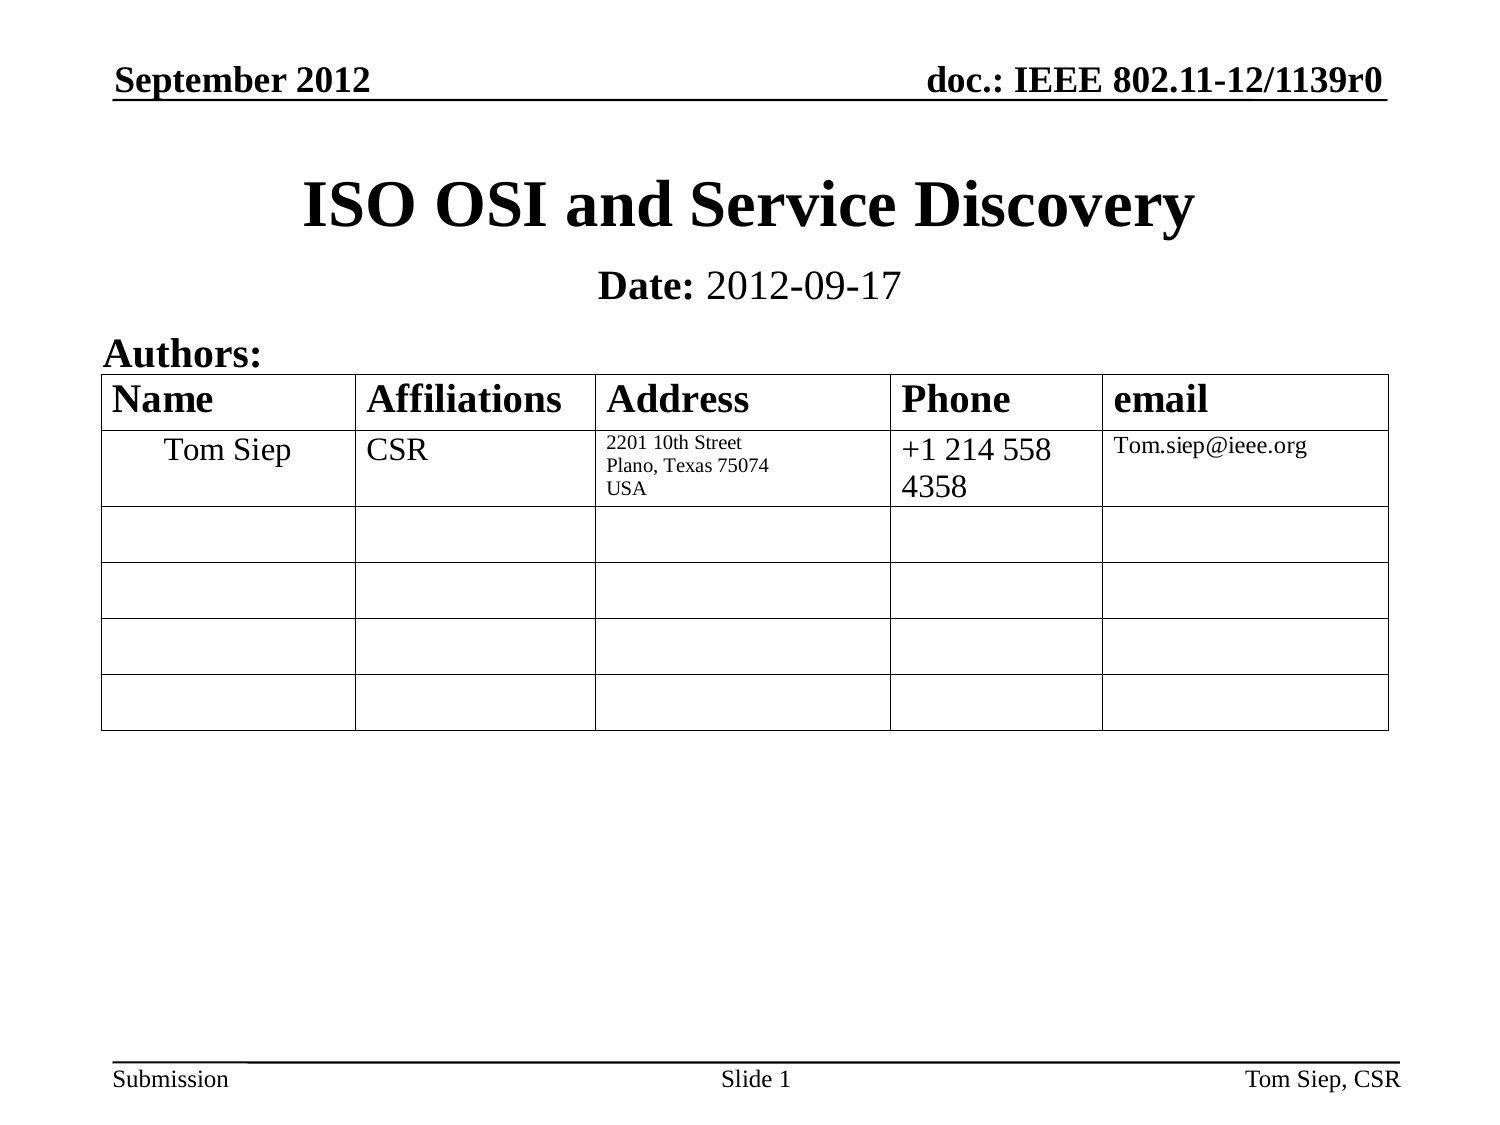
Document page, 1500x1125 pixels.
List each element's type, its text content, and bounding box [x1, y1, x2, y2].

text_box Authors: [87, 318, 325, 372]
list Date: 2012-09-17 [112, 249, 1388, 313]
slide_number Slide 1 [712, 1062, 800, 1093]
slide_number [114, 54, 374, 100]
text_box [85, 373, 1417, 783]
title ISO OSI and Service Discovery [112, 112, 1388, 249]
footer Tom Siep, CSR [1243, 1062, 1402, 1093]
